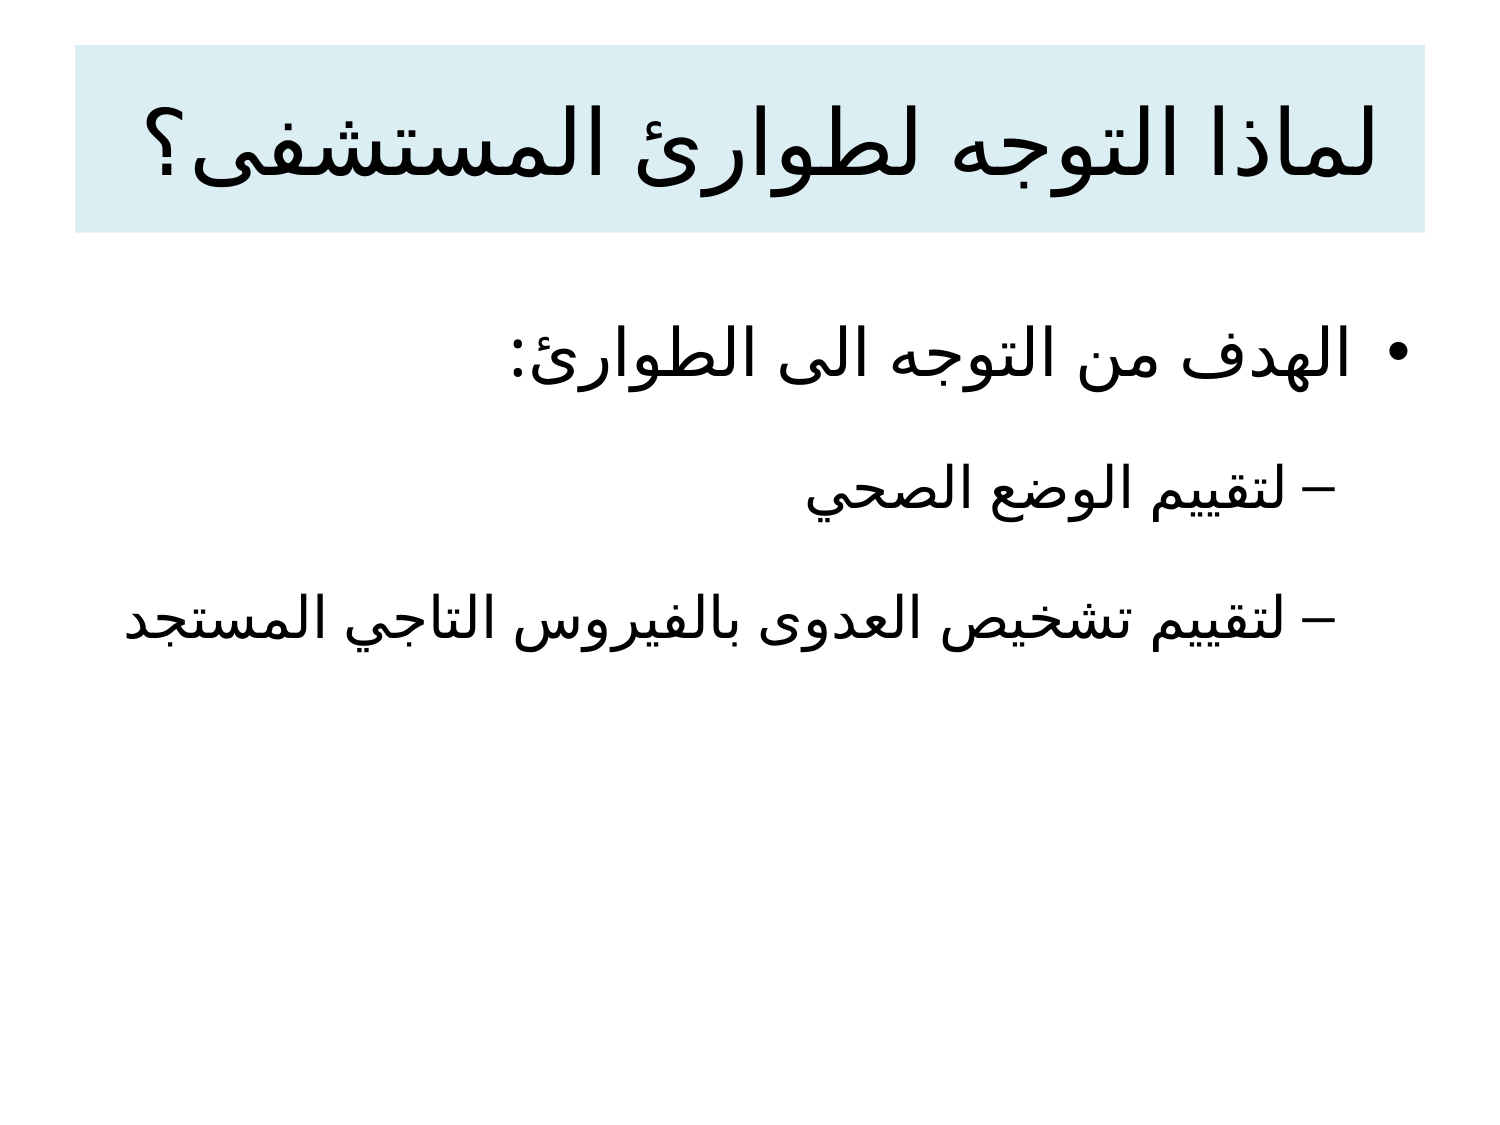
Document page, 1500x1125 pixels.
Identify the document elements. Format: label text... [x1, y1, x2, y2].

title لماذا التوجه لطوارئ المستشفى؟ [75, 45, 1425, 233]
list الهدف من التوجه الى الطوارئ: لتقييم الوضع الصحي لتقييم تشخيص العدوى بالفيروس التاجي المستجد [75, 262, 1425, 1005]
